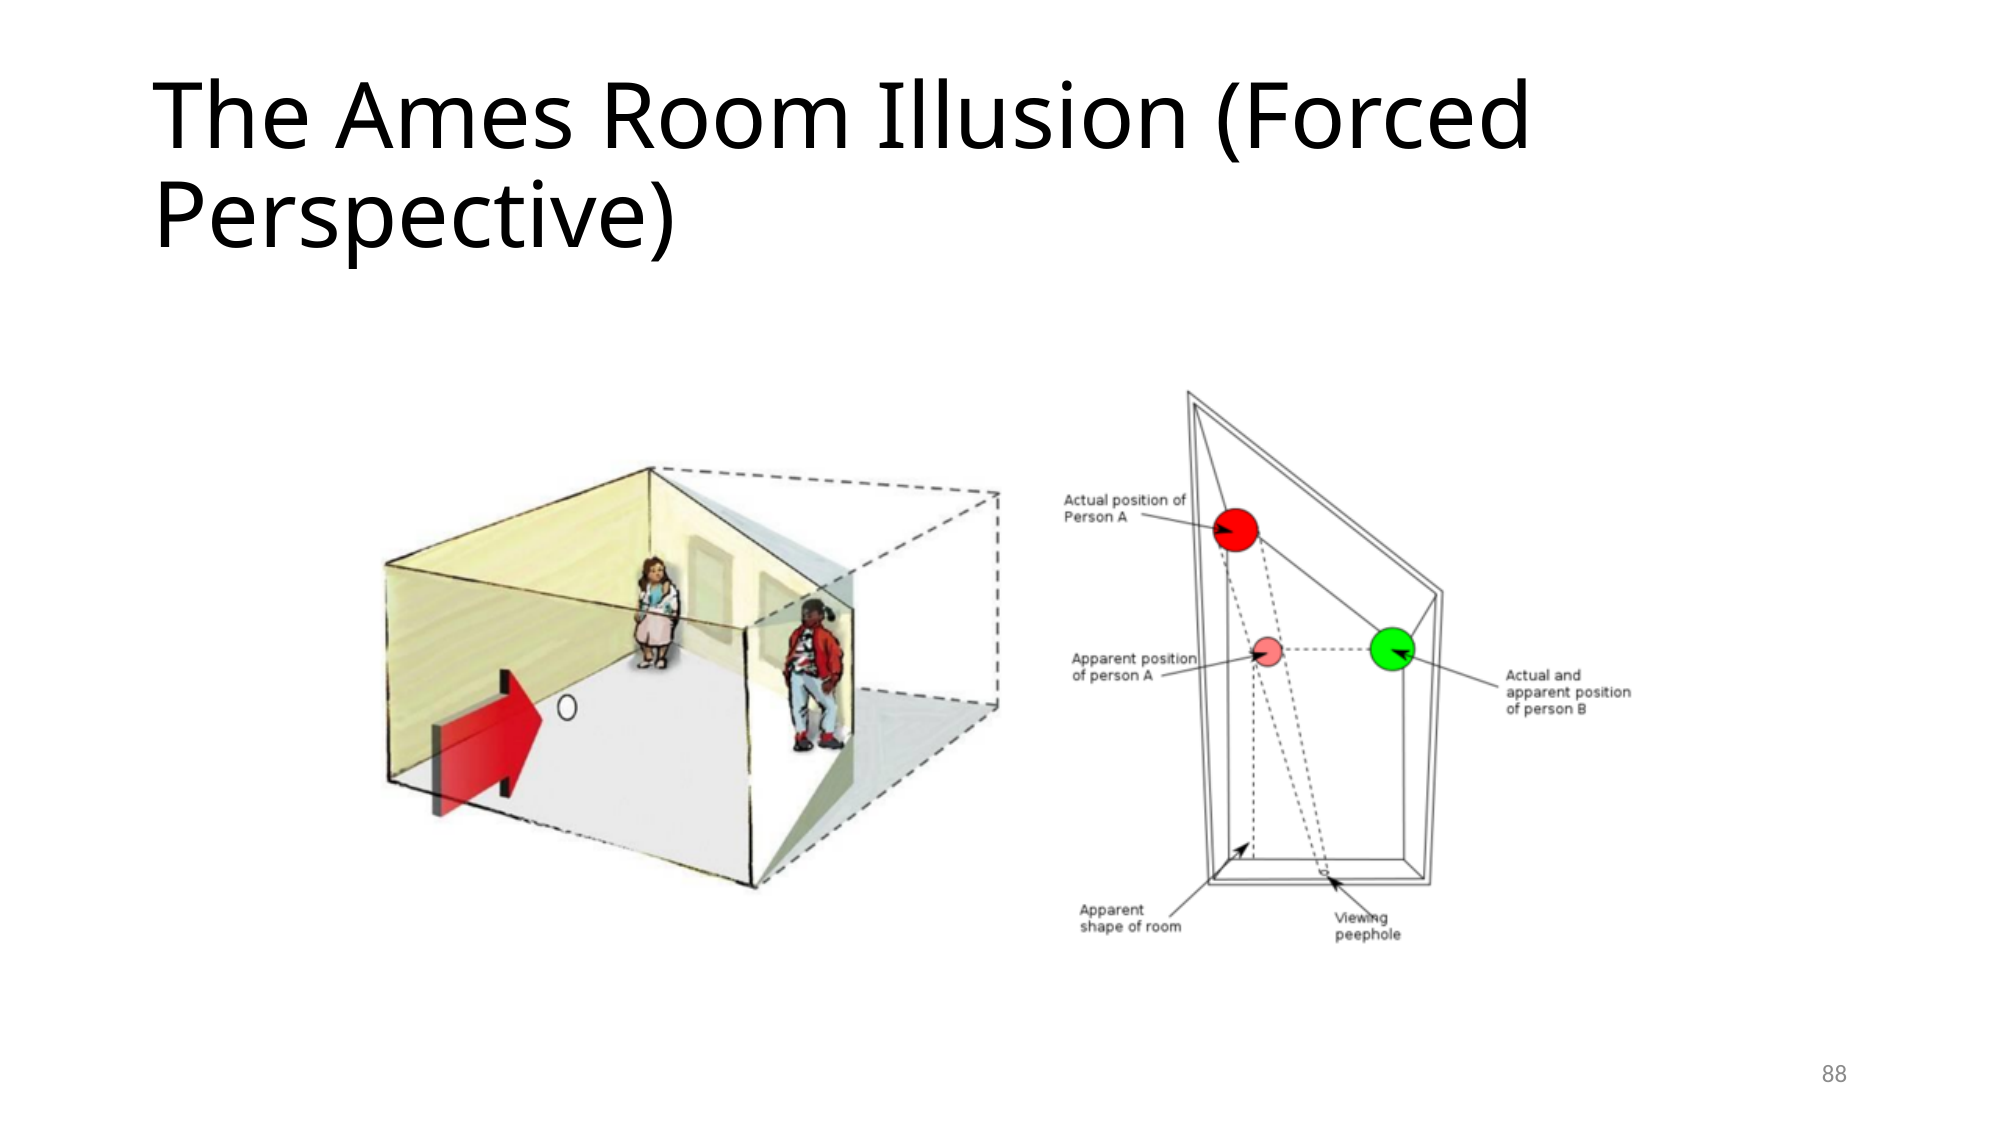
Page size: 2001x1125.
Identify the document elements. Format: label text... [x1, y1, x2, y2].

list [353, 349, 1647, 964]
slide_number 88 [1412, 1042, 1863, 1103]
title The Ames Room Illusion (Forced Perspective) [137, 59, 1863, 278]
